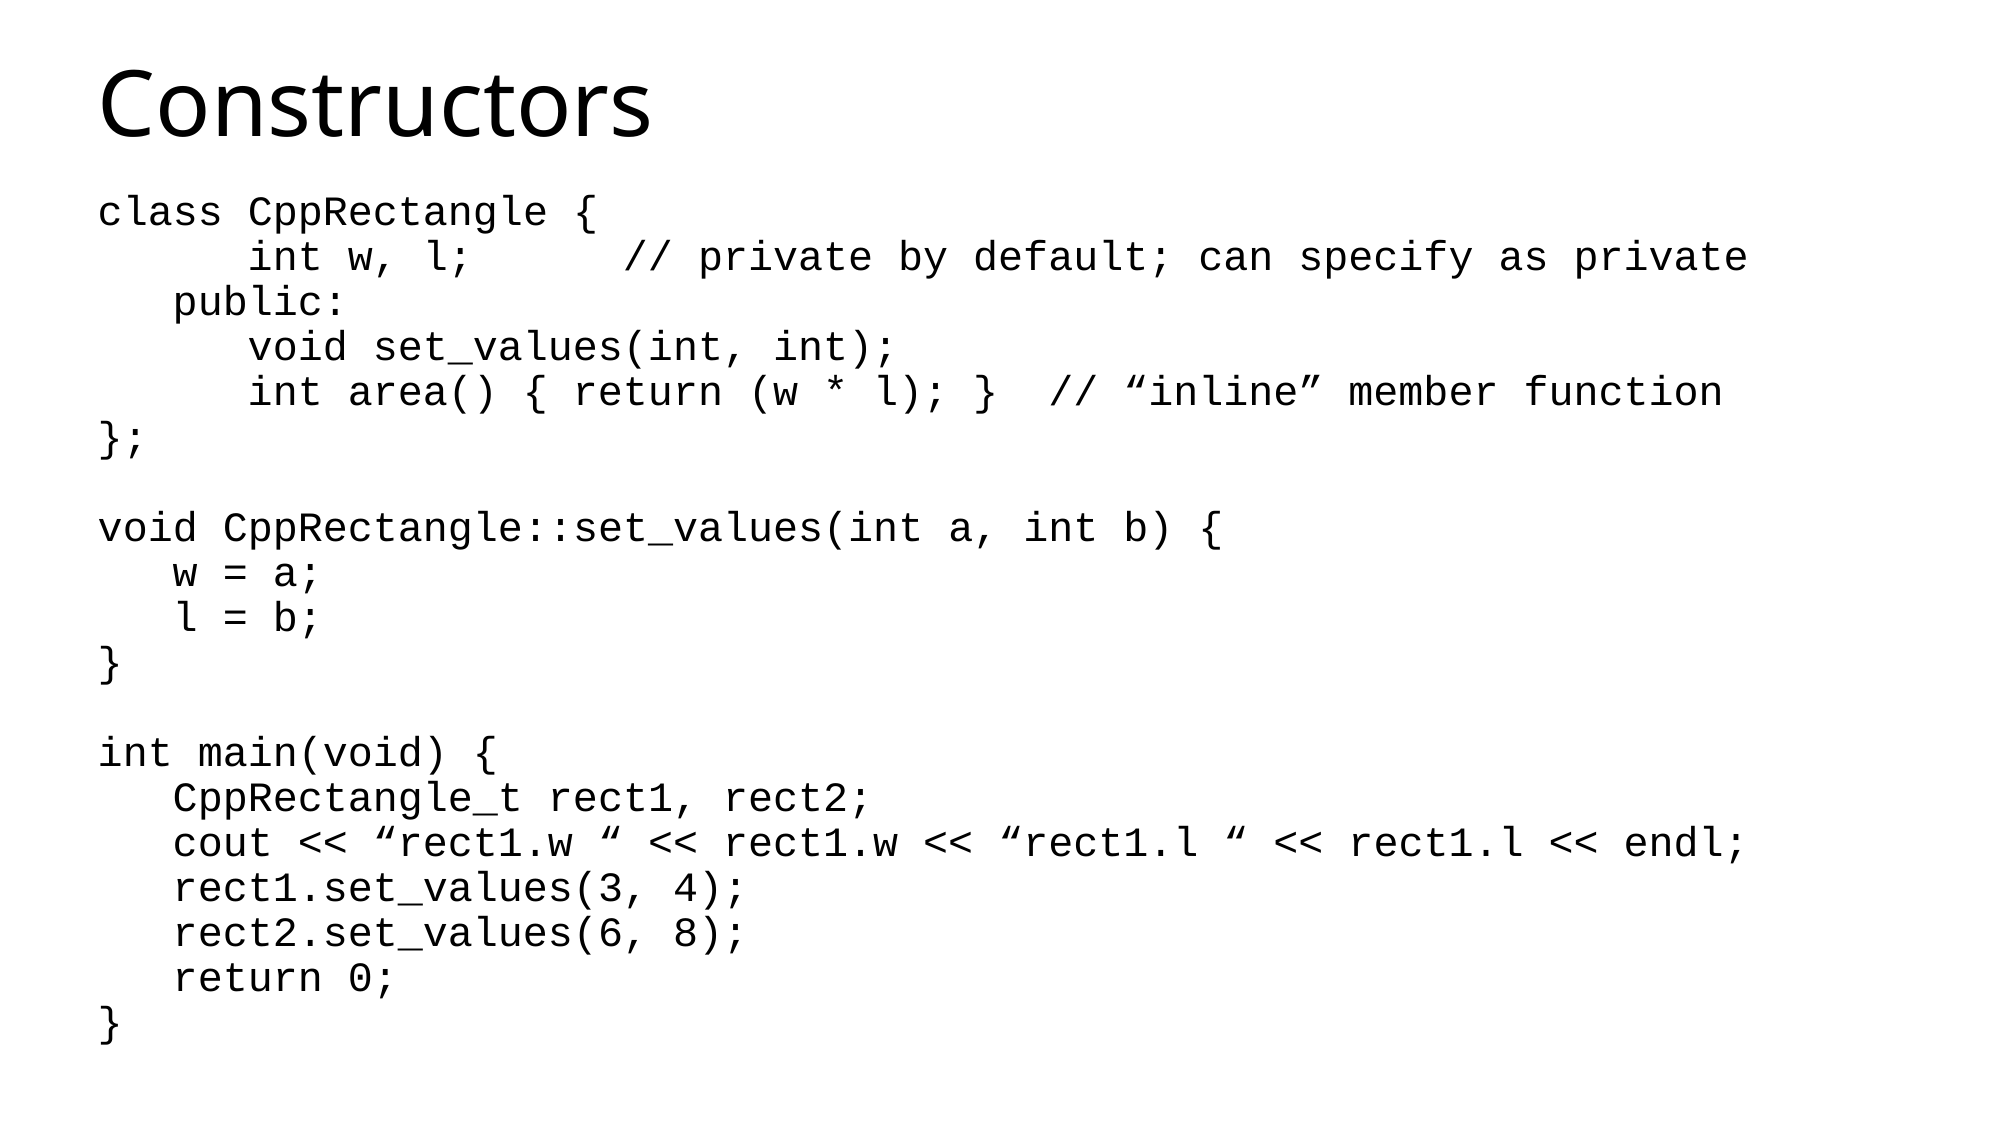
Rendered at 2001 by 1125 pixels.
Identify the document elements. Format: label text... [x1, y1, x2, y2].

list class CppRectangle { int w, l; // private by default; can specify as private public: void set_values(int, int); int area() { return (w * l); } // “inline” member function }; void CppRectangle::set_values(int a, int b) { w = a; l = b; } int main(void) { CppRectangle_t rect1, rect2; cout << “rect1.w “ << rect1.w << “rect1.l “ << rect1.l << endl; rect1.set_values(3, 4); rect2.set_values(6, 8); return 0; } [82, 182, 1863, 1099]
title Constructors [82, 30, 1808, 182]
